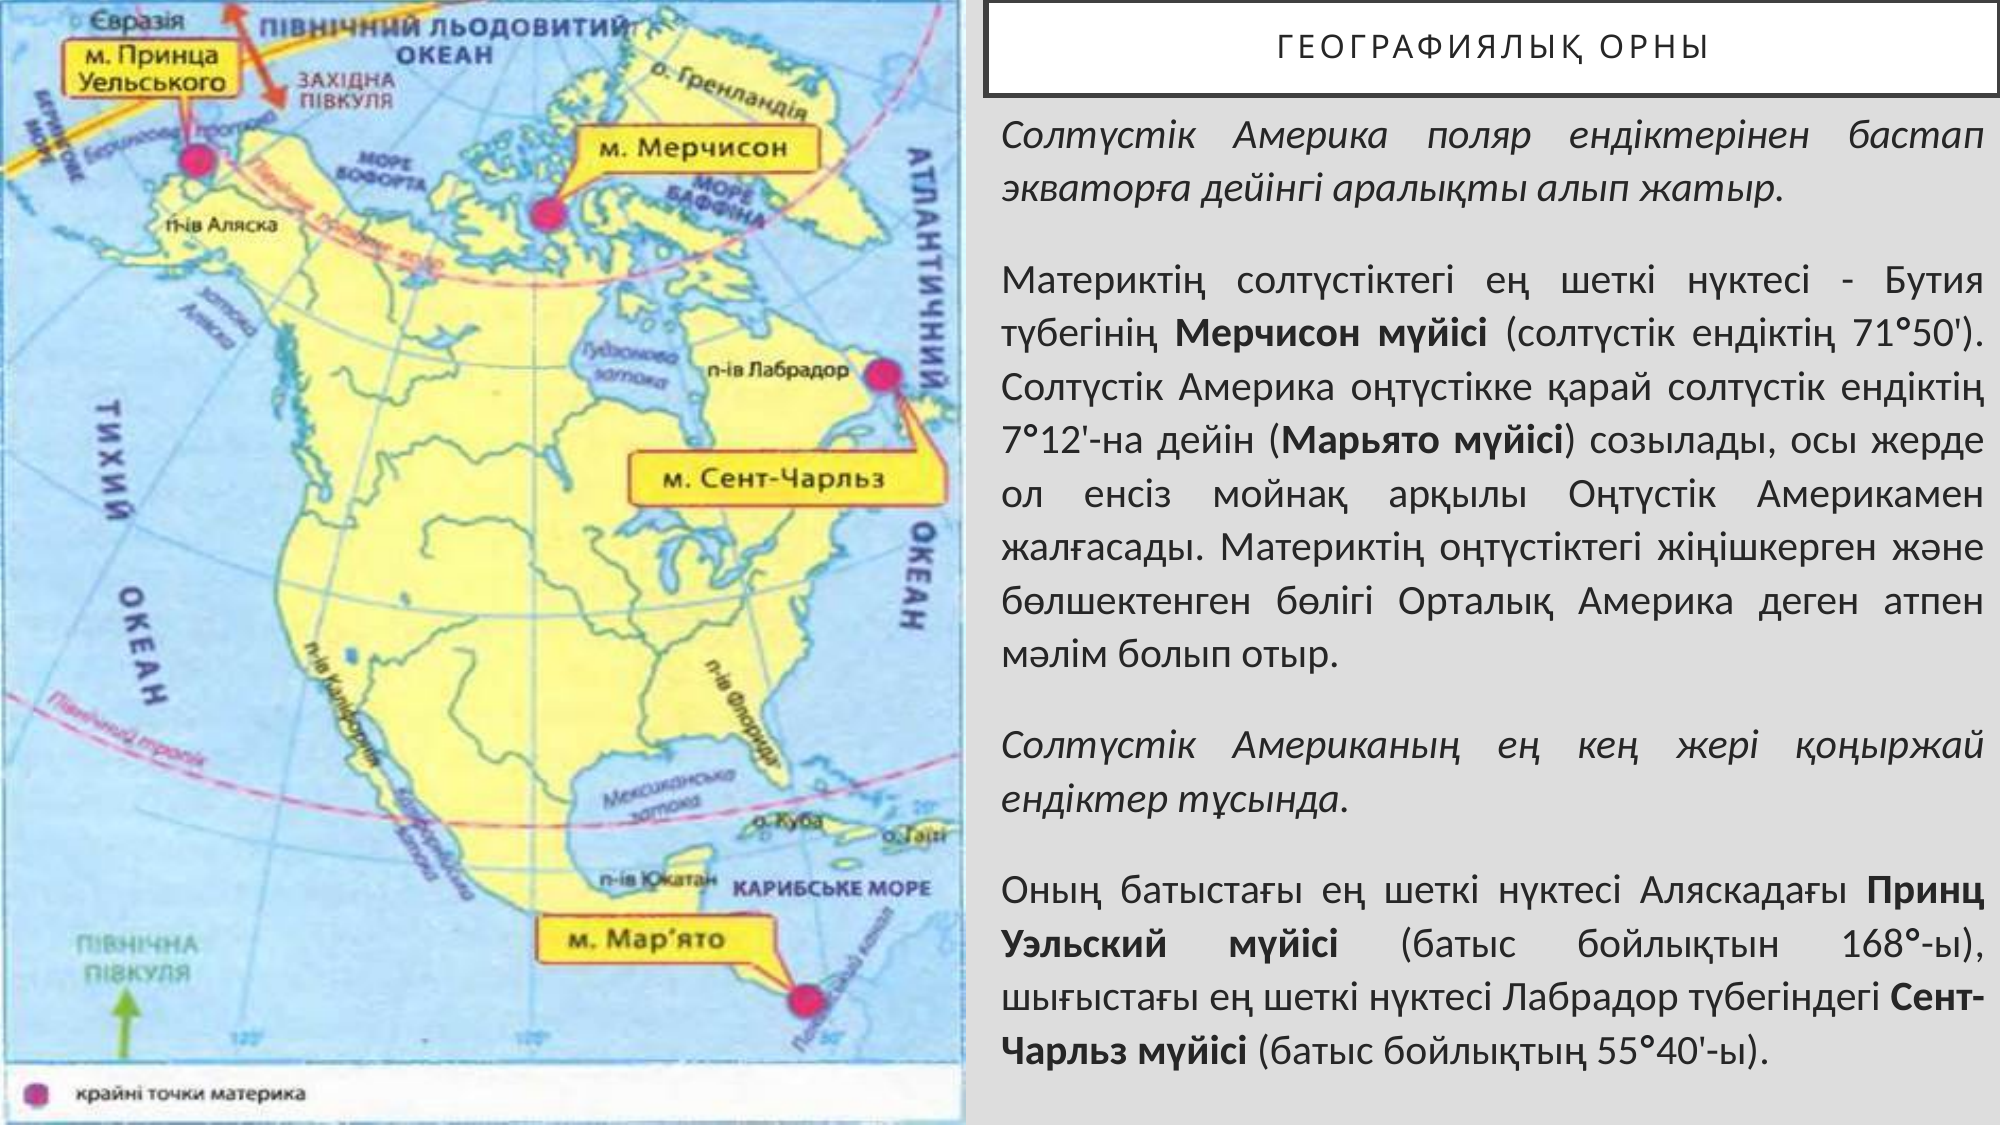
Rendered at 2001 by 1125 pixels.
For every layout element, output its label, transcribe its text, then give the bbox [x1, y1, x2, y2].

list Солтүстік Америка поляр ендіктерінен бастап экваторға дейінгі аралықты алып жатыр. Материктің солтүстіктегі ең шеткі нүктесі - Бутия түбегінің Мерчисон мүйісі (солтүстік ендіктің 71°50'). Солтүстік Америка оңтүстікке қарай солтүстік ендіктің 7°12'-на дейін (Марьято мүйісі) созылады, осы жерде ол енсіз мойнақ арқылы Оңтүстік Америкамен жалғасады. Материктің оңтүстіктегі жіңішкерген және бөлшектенген бөлігі Орталық Америка деген атпен мәлім болып отыр. Солтүстік Американың ең кең жері қоңыржай ендіктер тұсында. Оның батыстағы ең шеткі нүктесі Аляскадағы Принц Уэльский мүйісі (батыс бойлықтын 168°-ы), шығыстағы ең шеткі нүктесі Лабрадор түбегіндегі Сент-Чарльз мүйісі (батыс бойлықтың 55°40'-ы). [985, 95, 2000, 1125]
picture [0, 0, 966, 1125]
title Географиялық орны [983, 0, 2000, 98]
